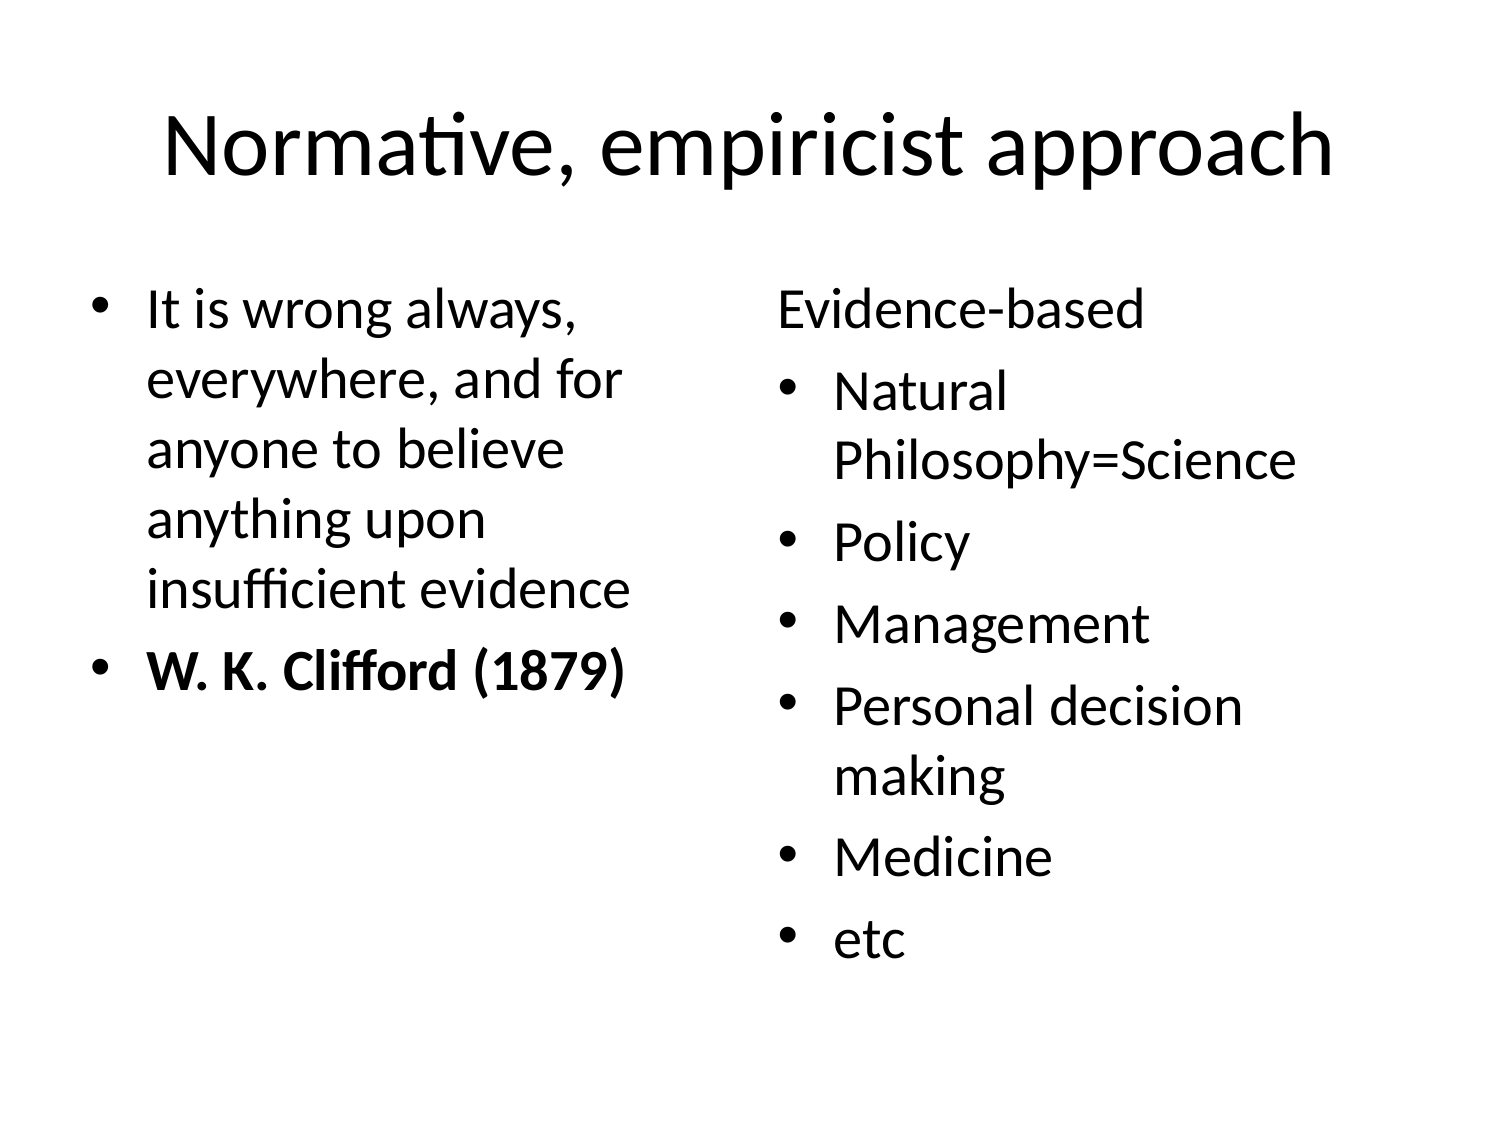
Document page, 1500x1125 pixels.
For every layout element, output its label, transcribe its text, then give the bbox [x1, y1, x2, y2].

title Normative, empiricist approach [75, 45, 1425, 233]
list Evidence-based Natural Philosophy=Science Policy Management Personal decision making Medicine etc [762, 262, 1425, 1005]
list It is wrong always, everywhere, and for anyone to believe anything upon insufficient evidence W. K. Clifford (1879) [75, 262, 738, 1005]
